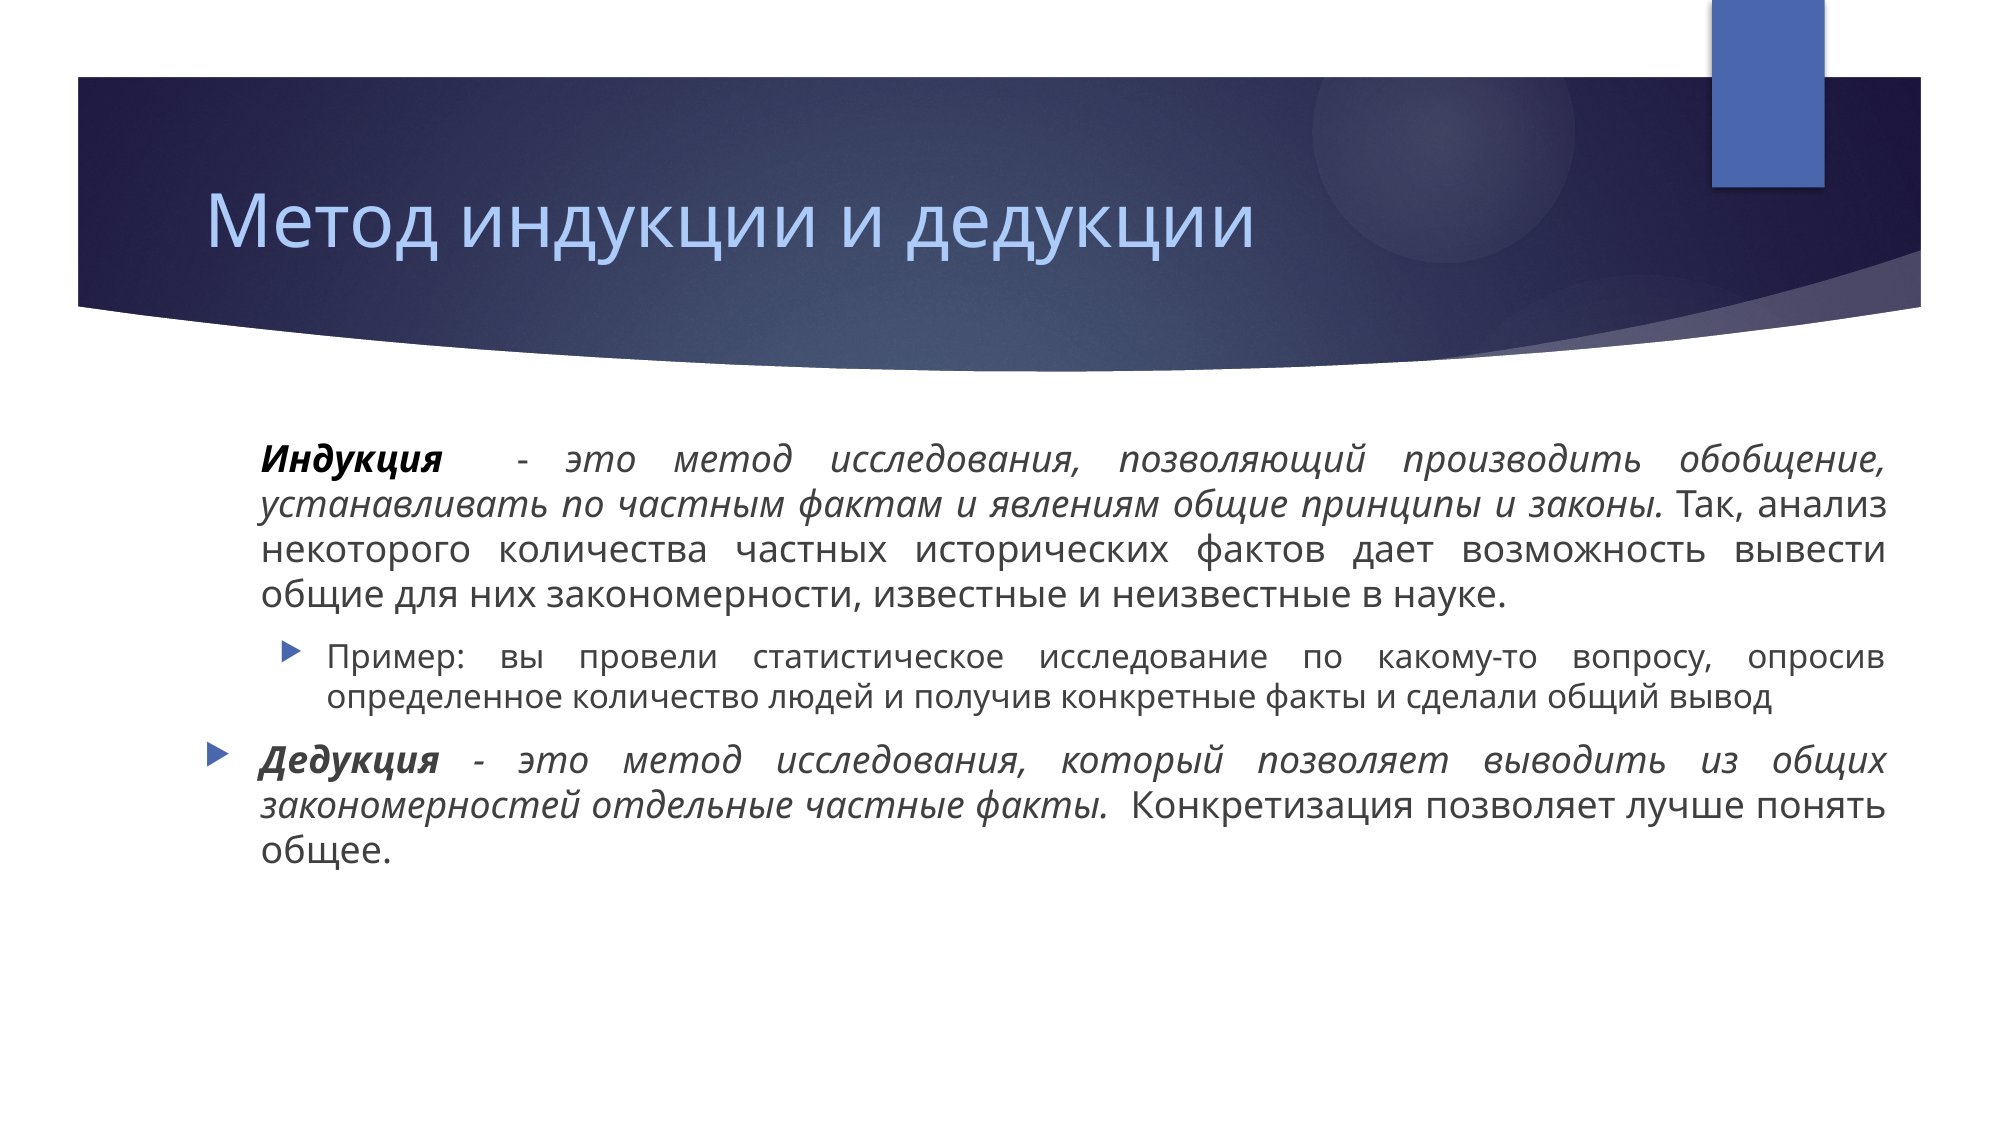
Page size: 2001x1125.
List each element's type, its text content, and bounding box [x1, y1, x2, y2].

title Метод индукции и дедукции [189, 159, 1627, 276]
list Индукция - это метод исследования, позволяющий производить обобщение, устанавливать по частным фактам и явлениям общие принципы и законы. Так, анализ некоторого количества частных исторических фактов дает возможность вывести общие для них закономерности, известные и неизвестные в науке. Пример: вы провели статистическое исследование по какому-то вопросу, опросив определенное количество людей и получив конкретные факты и сделали общий вывод Дедукция - это метод исследования, который позволяет выводить из общих закономерностей отдельные частные факты. Конкретизация позволяет лучше понять общее. [189, 427, 1903, 988]
